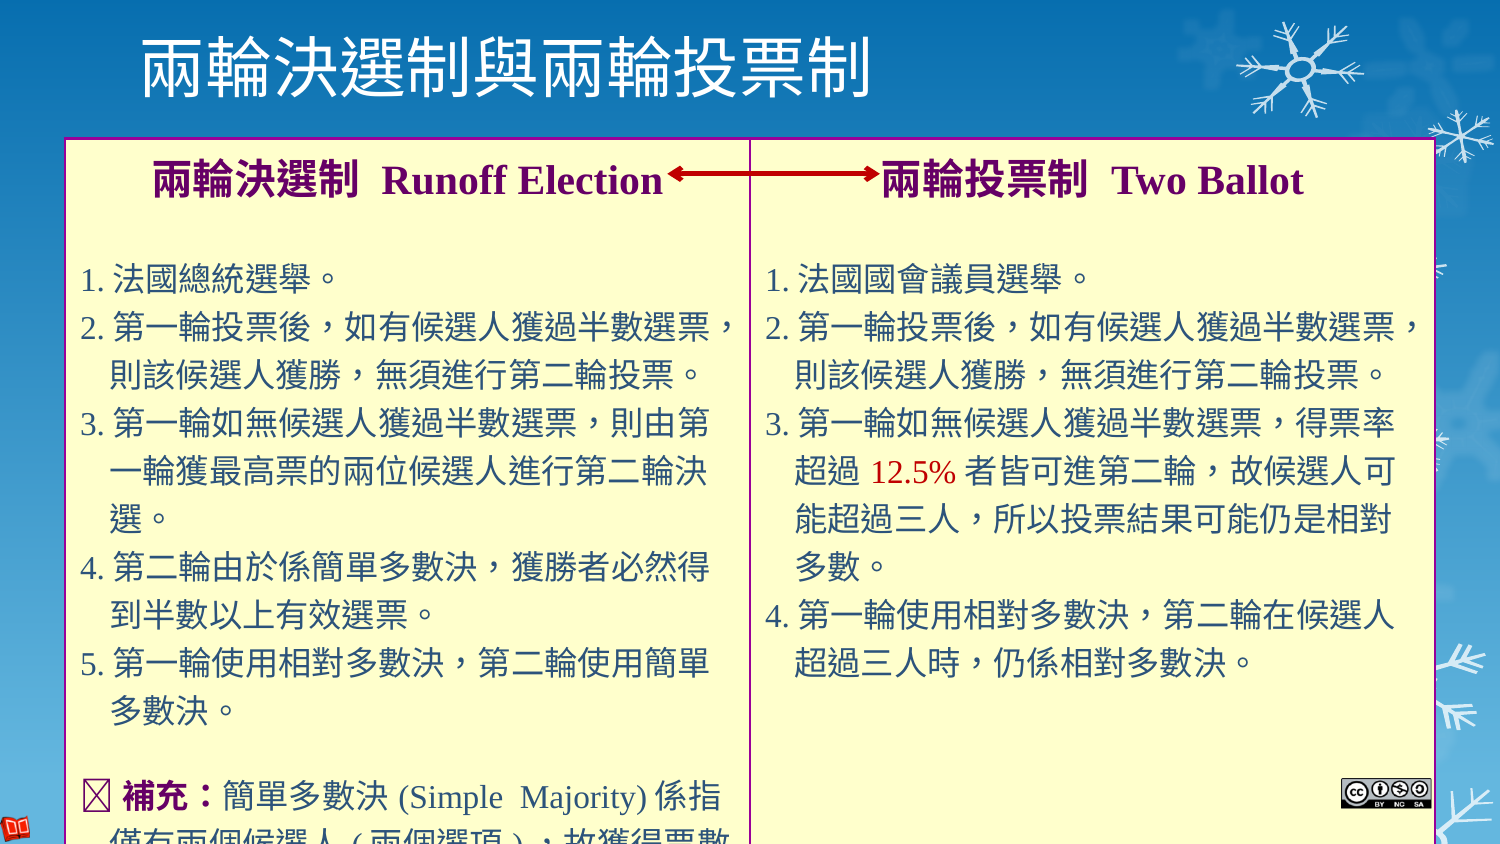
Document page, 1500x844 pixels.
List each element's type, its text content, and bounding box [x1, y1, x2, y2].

table_header 兩輪決選制 Runoff Election 1.法國總統選舉。 2.第一輪投票後，如有候選人獲過半數選票，則該候選人獲勝，無須進行第二輪投票。 3.第一輪如無候選人獲過半數選票，則由第一輪獲最高票的兩位候選人進行第二輪決選。 4.第二輪由於係簡單多數決，獲勝者必然得到半數以上有效選票。 5.第一輪使用相對多數決，第二輪使用簡單多數決。 補充：簡單多數決(Simple Majority)係指僅有兩個候選人(兩個選項)，故獲得票數較多者一定過有效票數半數。 [66, 140, 749, 844]
picture [1340, 776, 1432, 810]
picture [0, 815, 30, 842]
table_header 兩輪投票制 Two Ballot 1.法國國會議員選舉。 2.第一輪投票後，如有候選人獲過半數選票，則該候選人獲勝，無須進行第二輪投票。 3.第一輪如無候選人獲過半數選票，得票率超過12.5%者皆可進第二輪，故候選人可能超過三人，所以投票結果可能仍是相對多數。 4.第一輪使用相對多數決，第二輪在候選人超過三人時，仍係相對多數決。 [751, 140, 1434, 844]
title 兩輪決選制與兩輪投票制 [123, 8, 1293, 123]
